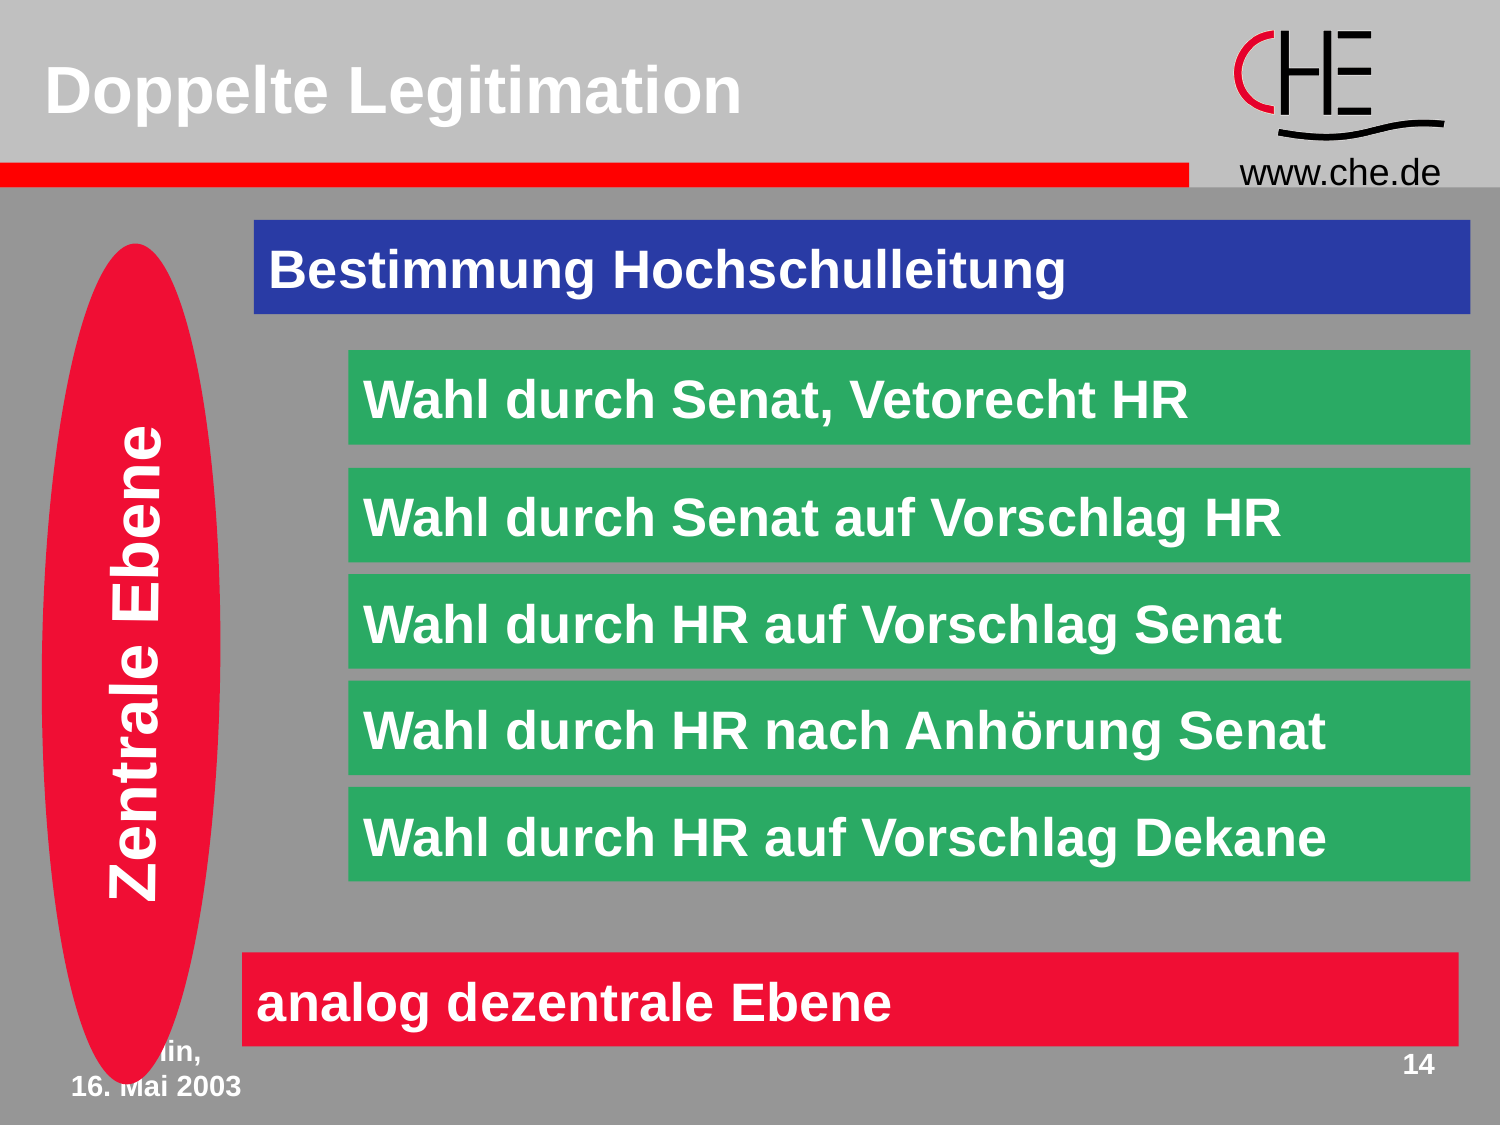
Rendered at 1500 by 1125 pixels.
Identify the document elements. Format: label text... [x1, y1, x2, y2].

text_box Bestimmung Hochschulleitung [253, 219, 1471, 315]
text_box Wahl durch HR nach Anhörung Senat [348, 680, 1471, 776]
title Doppelte Legitimation [29, 31, 1152, 144]
text_box [1262, 24, 1475, 100]
text_box Wahl durch HR auf Vorschlag Dekane [348, 786, 1471, 882]
slide_number 14 [1362, 1047, 1450, 1100]
text_box Wahl durch HR auf Vorschlag Senat [348, 574, 1471, 669]
picture [1233, 27, 1446, 143]
text_box Wahl durch Senat auf Vorschlag HR [348, 467, 1471, 563]
slide_number Berlin, 16. Mai 2003 [0, 1025, 313, 1100]
text_box Wahl durch Senat, Vetorecht HR [348, 350, 1471, 445]
text_box Zentrale Ebene [41, 243, 221, 1085]
text_box analog dezentrale Ebene [242, 952, 1459, 1047]
